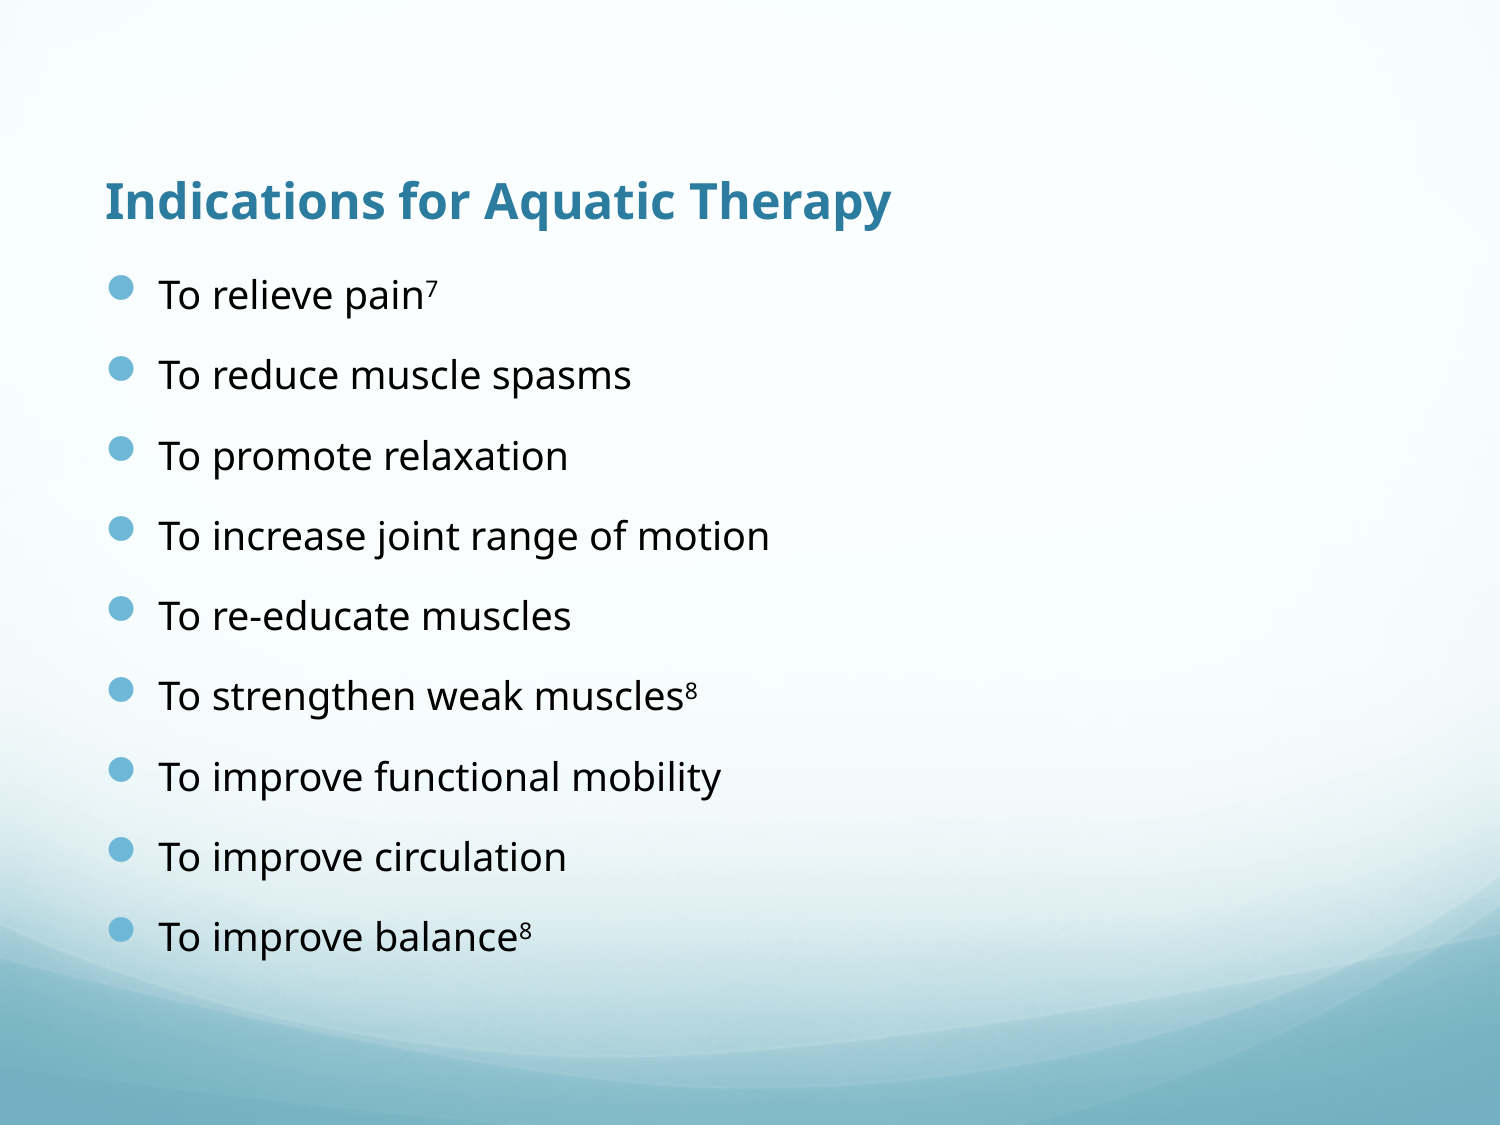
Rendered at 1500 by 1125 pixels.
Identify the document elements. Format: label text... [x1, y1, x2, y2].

title Indications for Aquatic Therapy [90, 17, 1410, 237]
list To relieve pain7 To reduce muscle spasms To promote relaxation To increase joint range of motion To re-educate muscles To strengthen weak muscles8 To improve functional mobility To improve circulation To improve balance8 [90, 262, 1410, 975]
